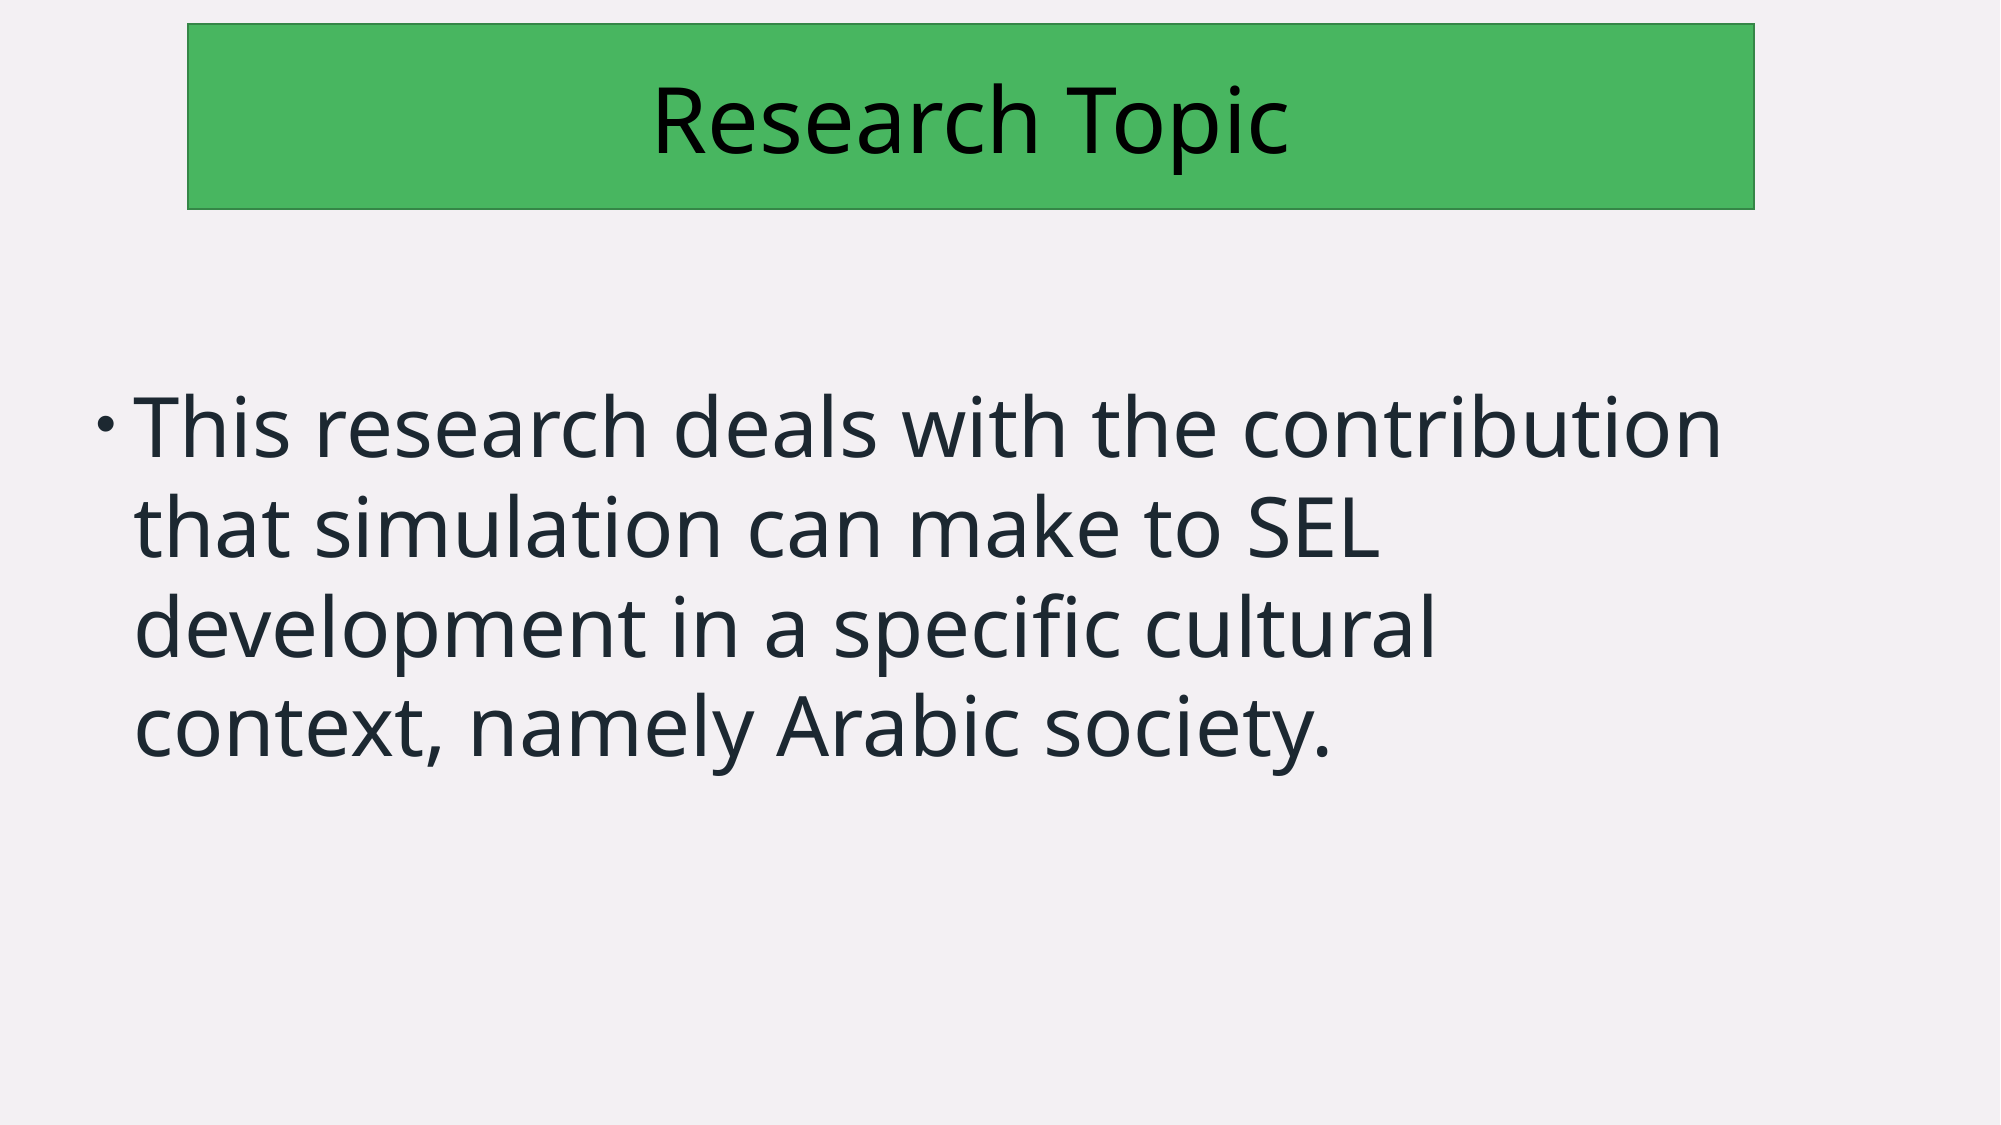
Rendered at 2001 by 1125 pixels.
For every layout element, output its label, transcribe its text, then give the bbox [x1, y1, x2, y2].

list This research deals with the contribution that simulation can make to SEL development in a specific cultural context, namely Arabic society. [80, 366, 1755, 954]
text_box Research Topic [187, 23, 1755, 210]
